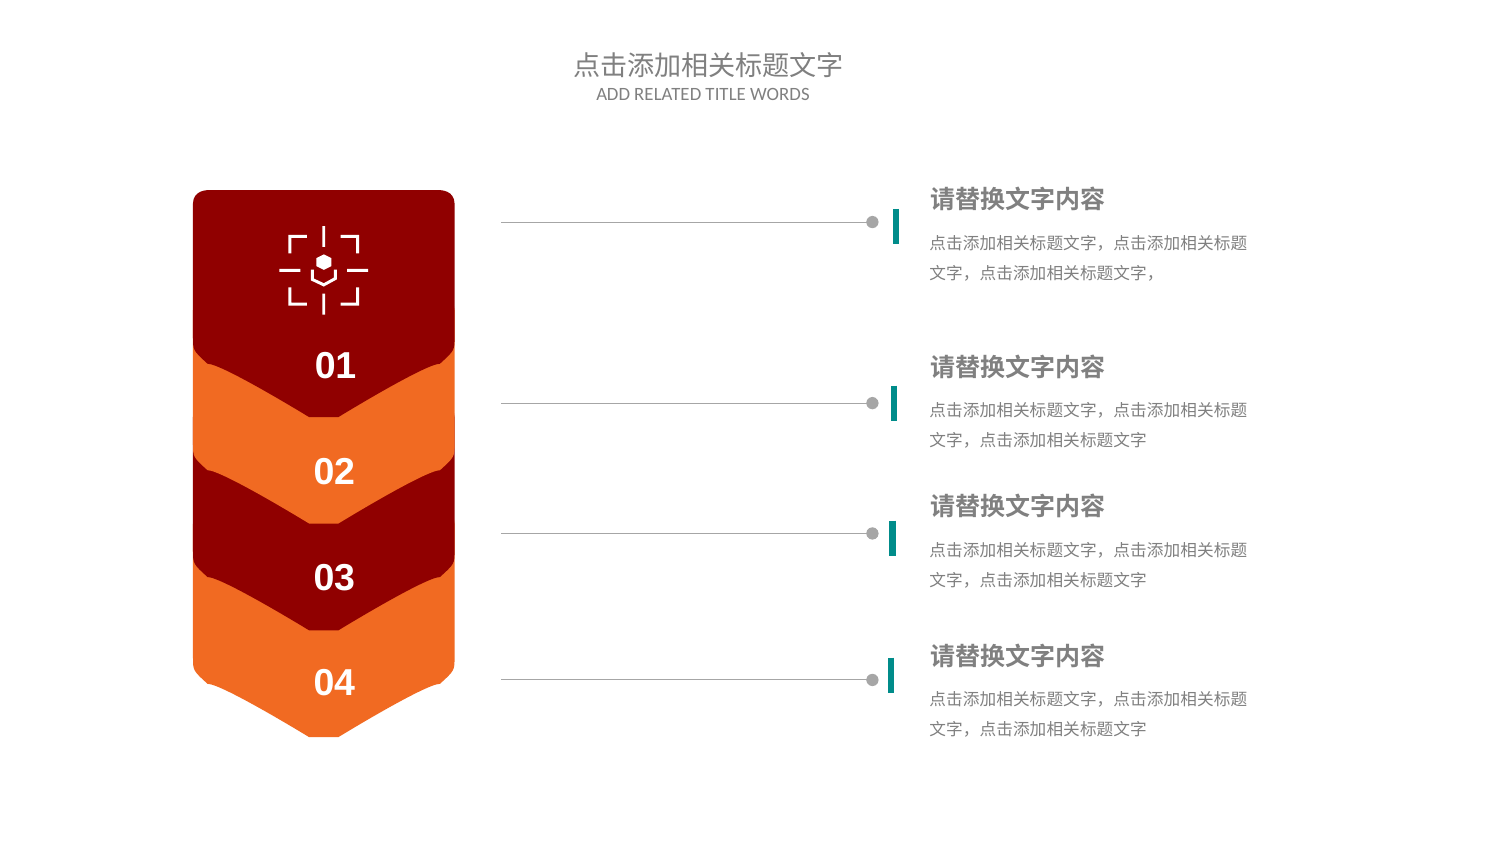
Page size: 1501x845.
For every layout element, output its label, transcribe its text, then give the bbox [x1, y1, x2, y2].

text_box [192, 190, 455, 379]
text_box 请替换文字内容 [919, 485, 1117, 524]
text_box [279, 226, 369, 315]
text_box [265, 498, 382, 524]
text_box [264, 604, 384, 631]
text_box [192, 339, 455, 485]
text_box [192, 552, 455, 698]
text_box 03 [241, 534, 407, 604]
text_box [261, 709, 387, 738]
text_box 点击添加相关标题文字，点击添加相关标题文字，点击添加相关标题文字， [918, 217, 1271, 288]
text_box 点击添加相关标题文字，点击添加相关标题文字，点击添加相关标题文字 [918, 384, 1271, 456]
text_box [192, 445, 455, 592]
text_box 02 [241, 428, 407, 498]
text_box 01 [242, 321, 408, 391]
text_box [264, 391, 383, 418]
text_box 请替换文字内容 [919, 634, 1117, 673]
text_box 请替换文字内容 [919, 345, 1117, 384]
text_box 点击添加相关标题文字，点击添加相关标题文字，点击添加相关标题文字 [918, 673, 1271, 744]
text_box 点击添加相关标题文字，点击添加相关标题文字，点击添加相关标题文字 [918, 524, 1271, 595]
text_box 04 [241, 639, 407, 709]
text_box 请替换文字内容 [919, 178, 1117, 217]
